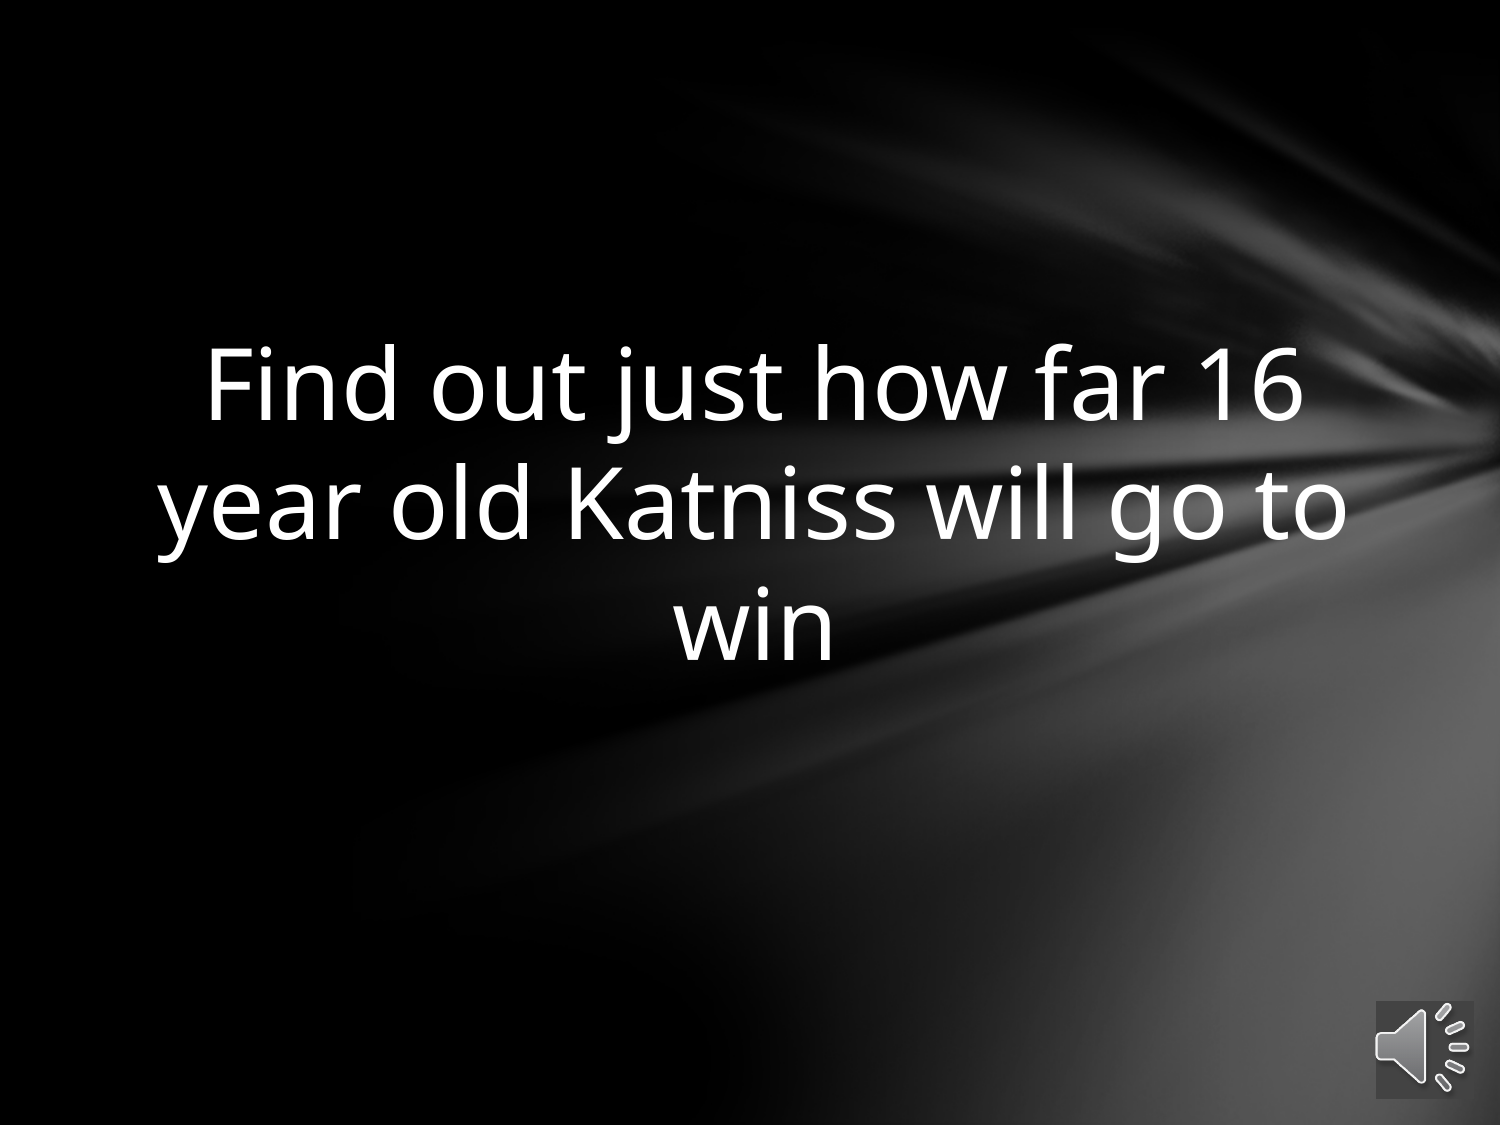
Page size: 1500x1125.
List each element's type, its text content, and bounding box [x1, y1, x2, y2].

picture [1374, 999, 1476, 1101]
title Find out just how far 16 year old Katniss will go to win [125, 299, 1385, 688]
